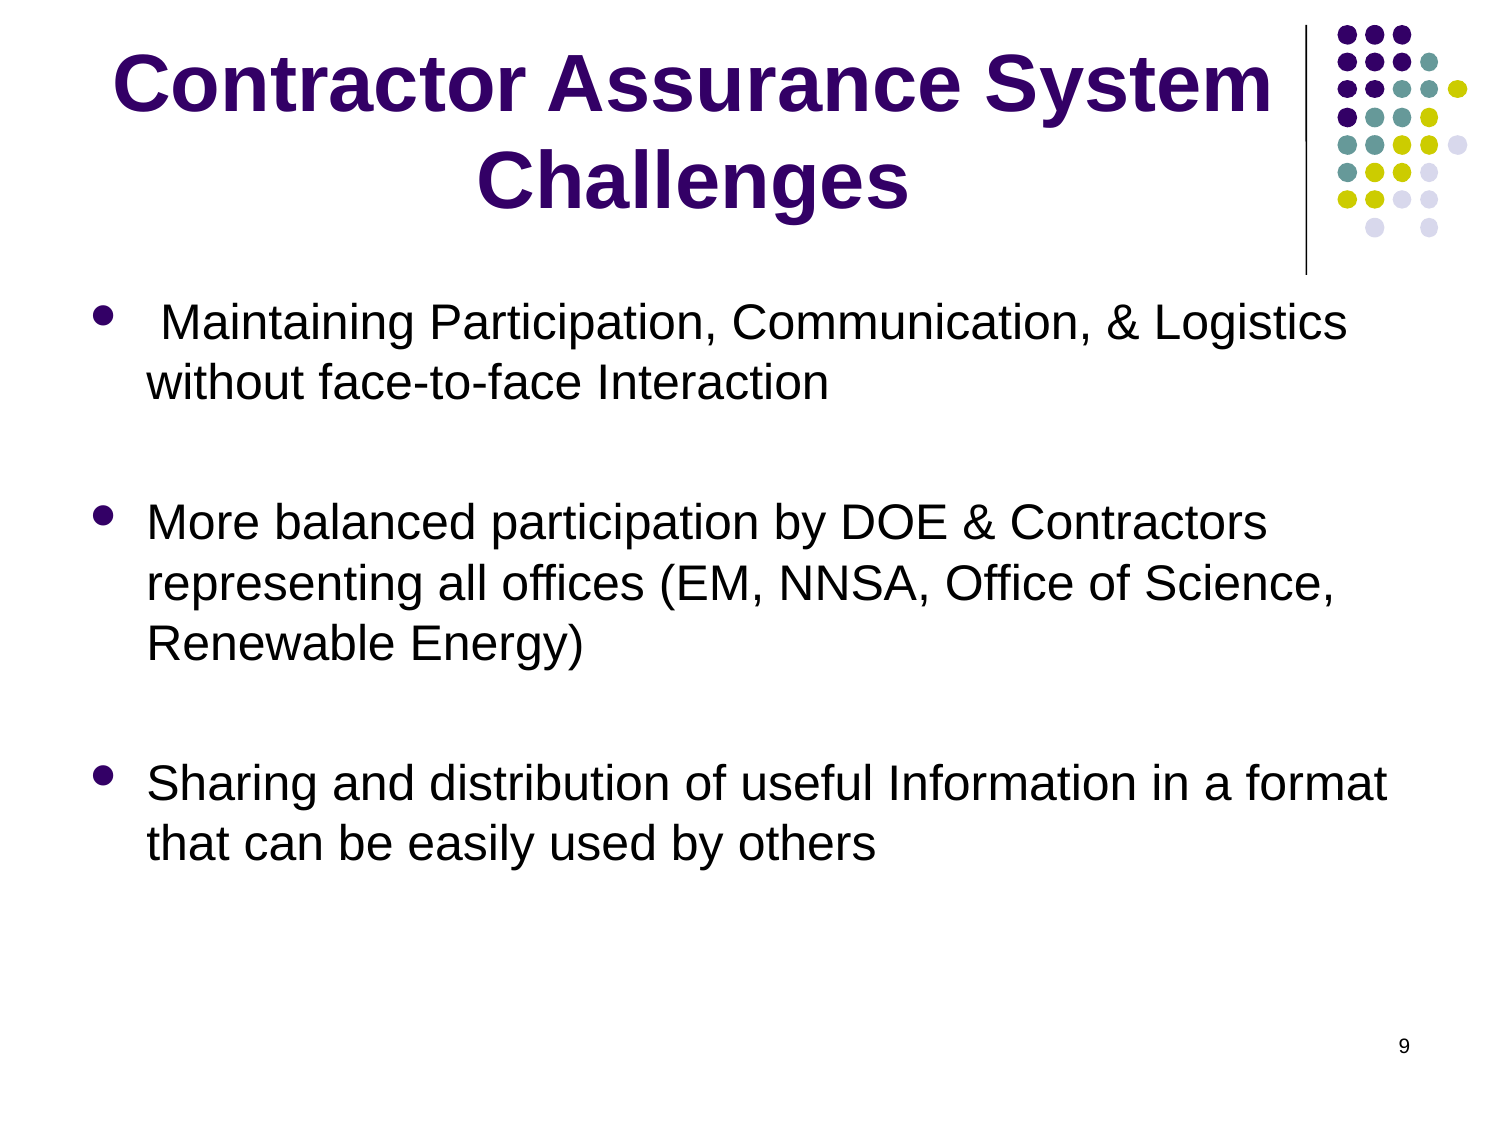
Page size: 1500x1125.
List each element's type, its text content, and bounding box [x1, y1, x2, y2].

title Contractor Assurance System Challenges [74, 19, 1313, 212]
list Maintaining Participation, Communication, & Logistics without face-to-face Interaction More balanced participation by DOE & Contractors representing all offices (EM, NNSA, Office of Science, Renewable Energy) Sharing and distribution of useful Information in a format that can be easily used by others [74, 212, 1426, 937]
slide_number 9 [1074, 1024, 1426, 1101]
